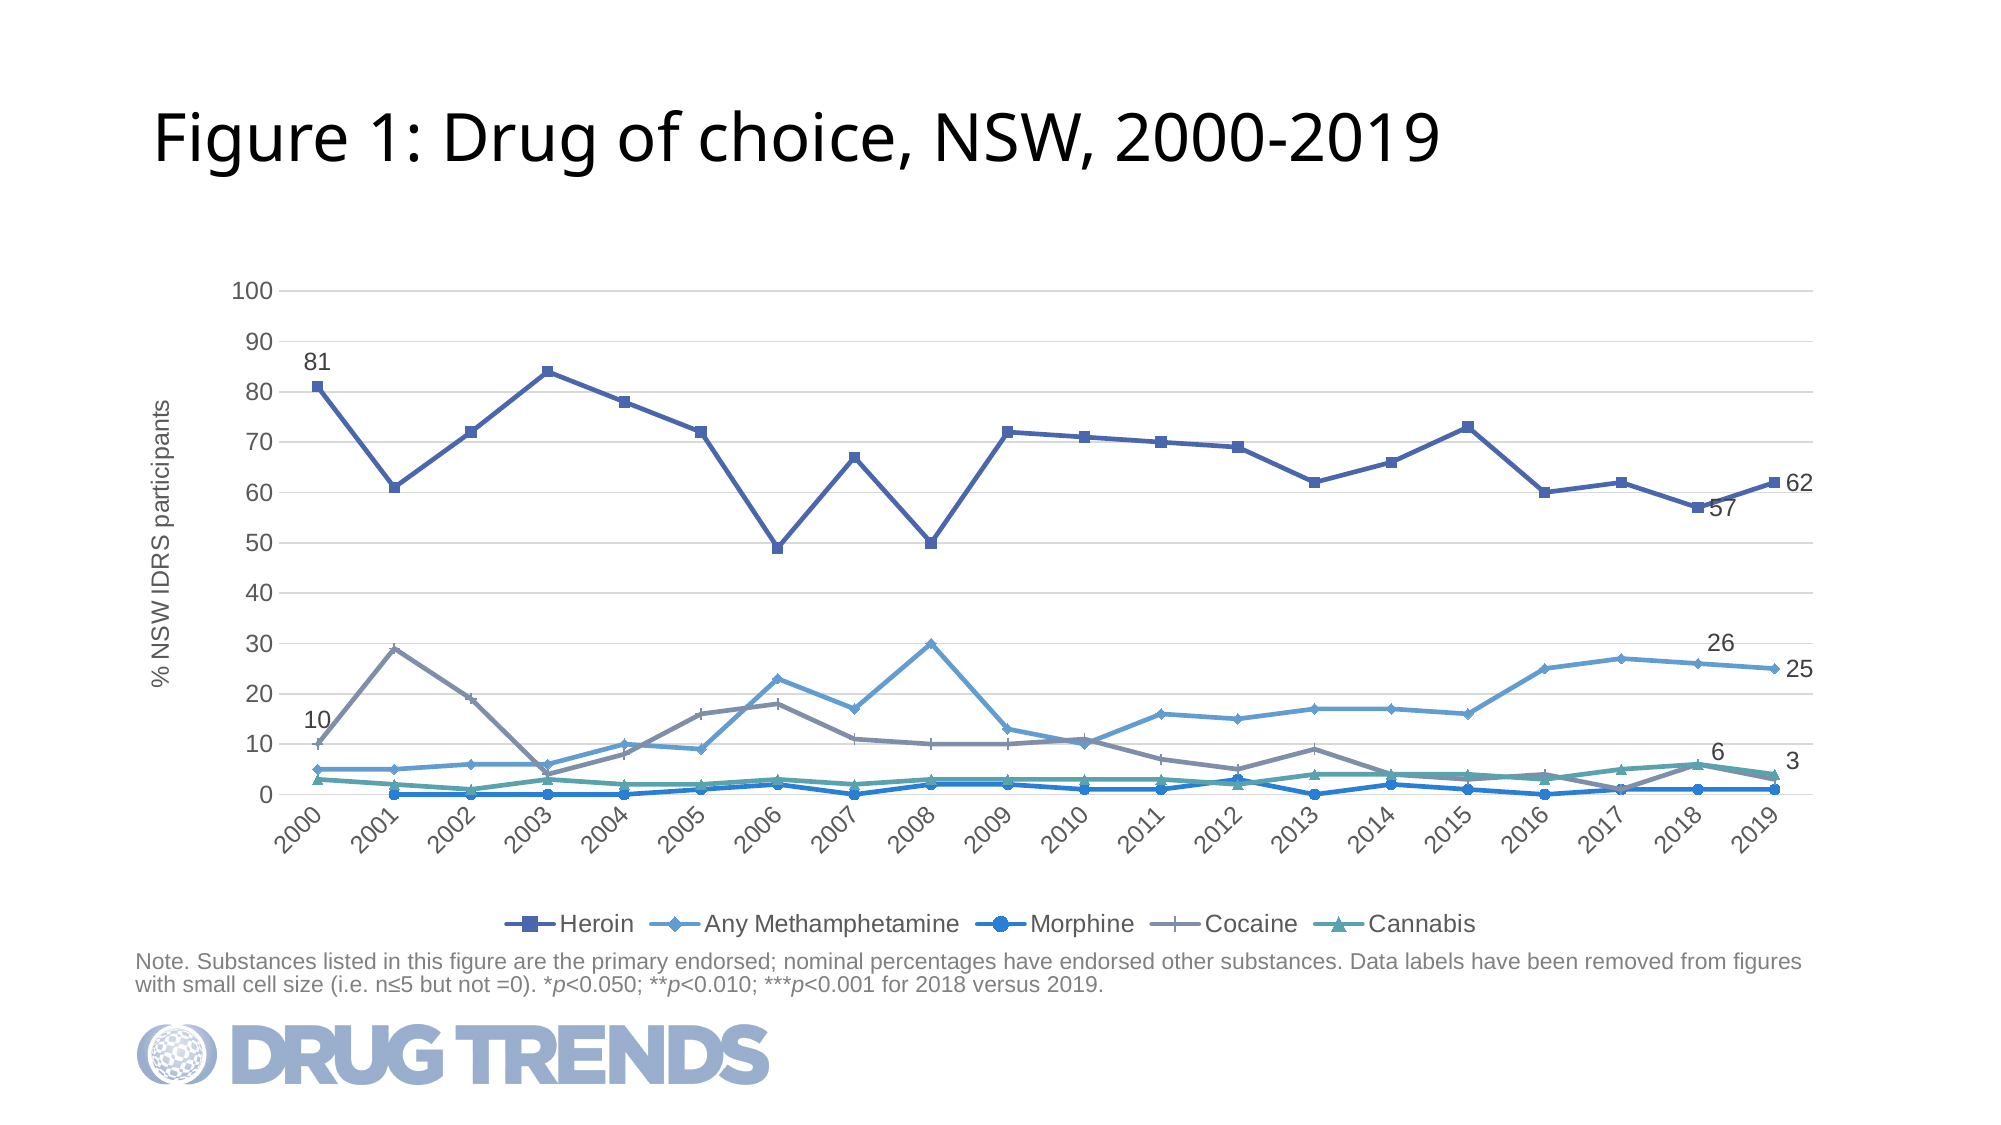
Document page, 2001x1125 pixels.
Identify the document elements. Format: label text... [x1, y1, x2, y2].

chart [120, 261, 1863, 944]
title Figure 1: Drug of choice, NSW, 2000-2019 [137, 59, 1863, 216]
list Note. Substances listed in this figure are the primary endorsed; nominal percentages have endorsed other substances. Data labels have been removed from figures with small cell size (i.e. n≤5 but not =0). *p<0.050; **p<0.010; ***p<0.001 for 2018 versus 2019. [120, 944, 1846, 1018]
